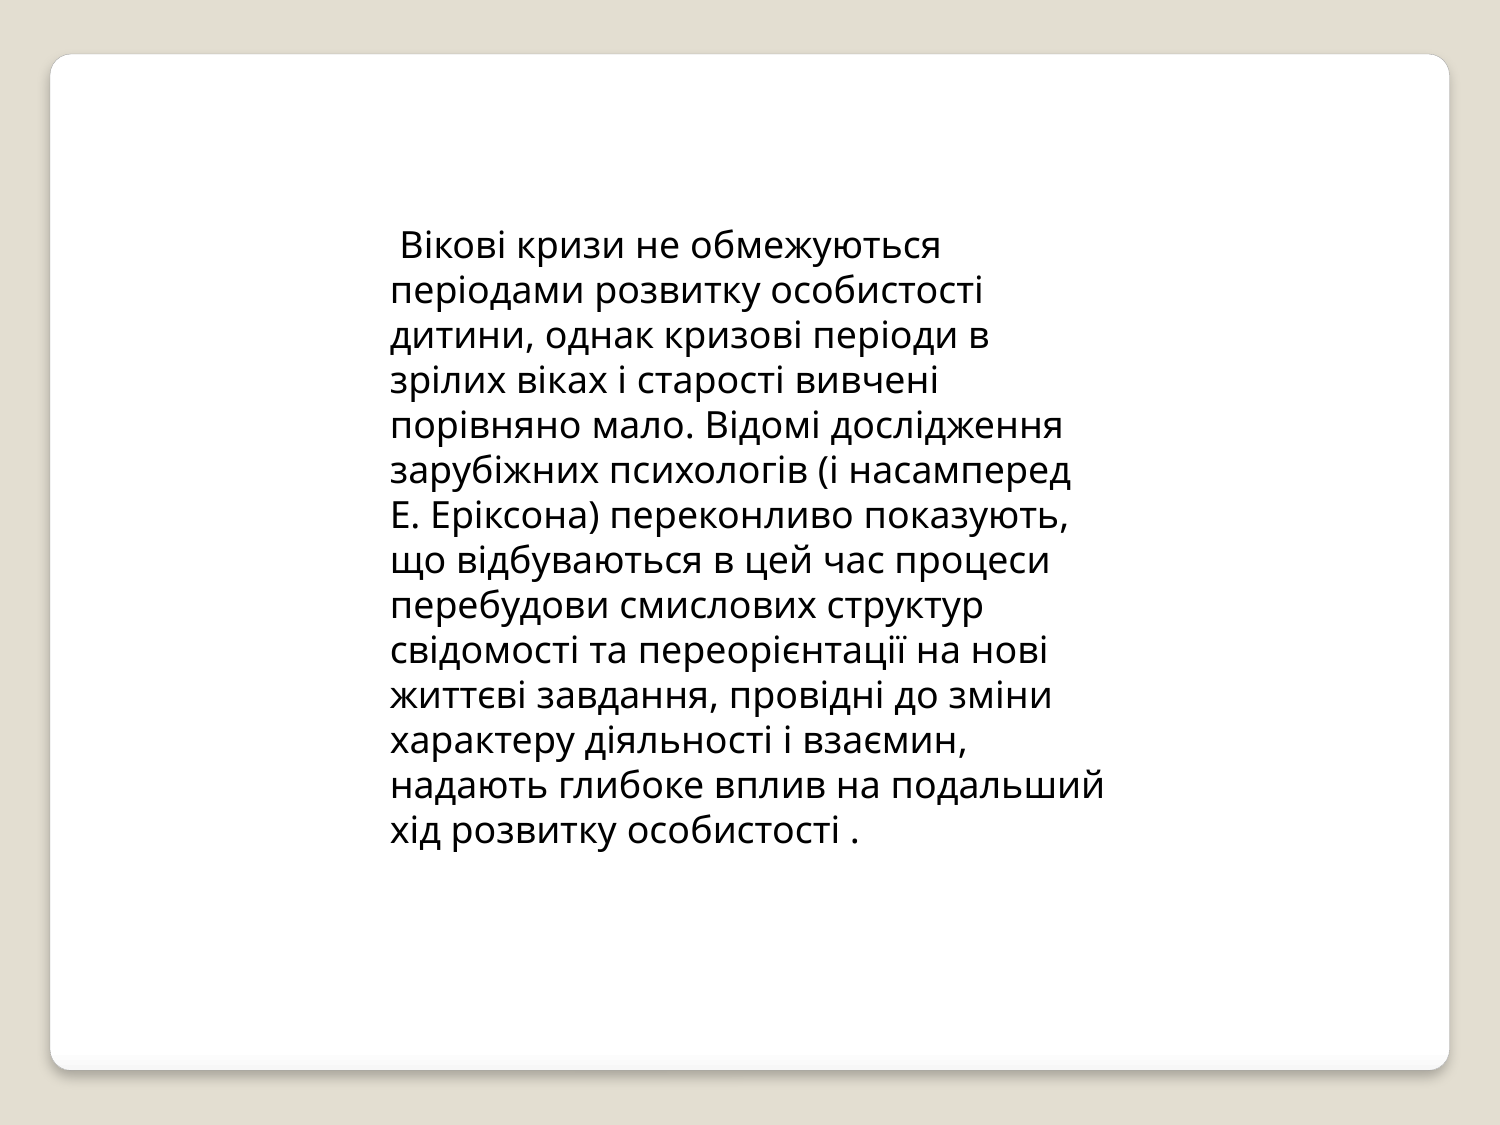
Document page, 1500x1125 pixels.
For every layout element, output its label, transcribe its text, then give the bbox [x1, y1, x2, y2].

text_box Вікові кризи не обмежуються періодами розвитку особистості дитини, однак кризові періоди в зрілих віках і старості вивчені порівняно мало. Відомі дослідження зарубіжних психологів (і насамперед Е. Еріксона) переконливо показують, що відбуваються в цей час процеси перебудови смислових структур свідомості та переорієнтації на нові життєві завдання, провідні до зміни характеру діяльності і взаємин, надають глибоке вплив на подальший хід розвитку особистості . [374, 214, 1125, 859]
